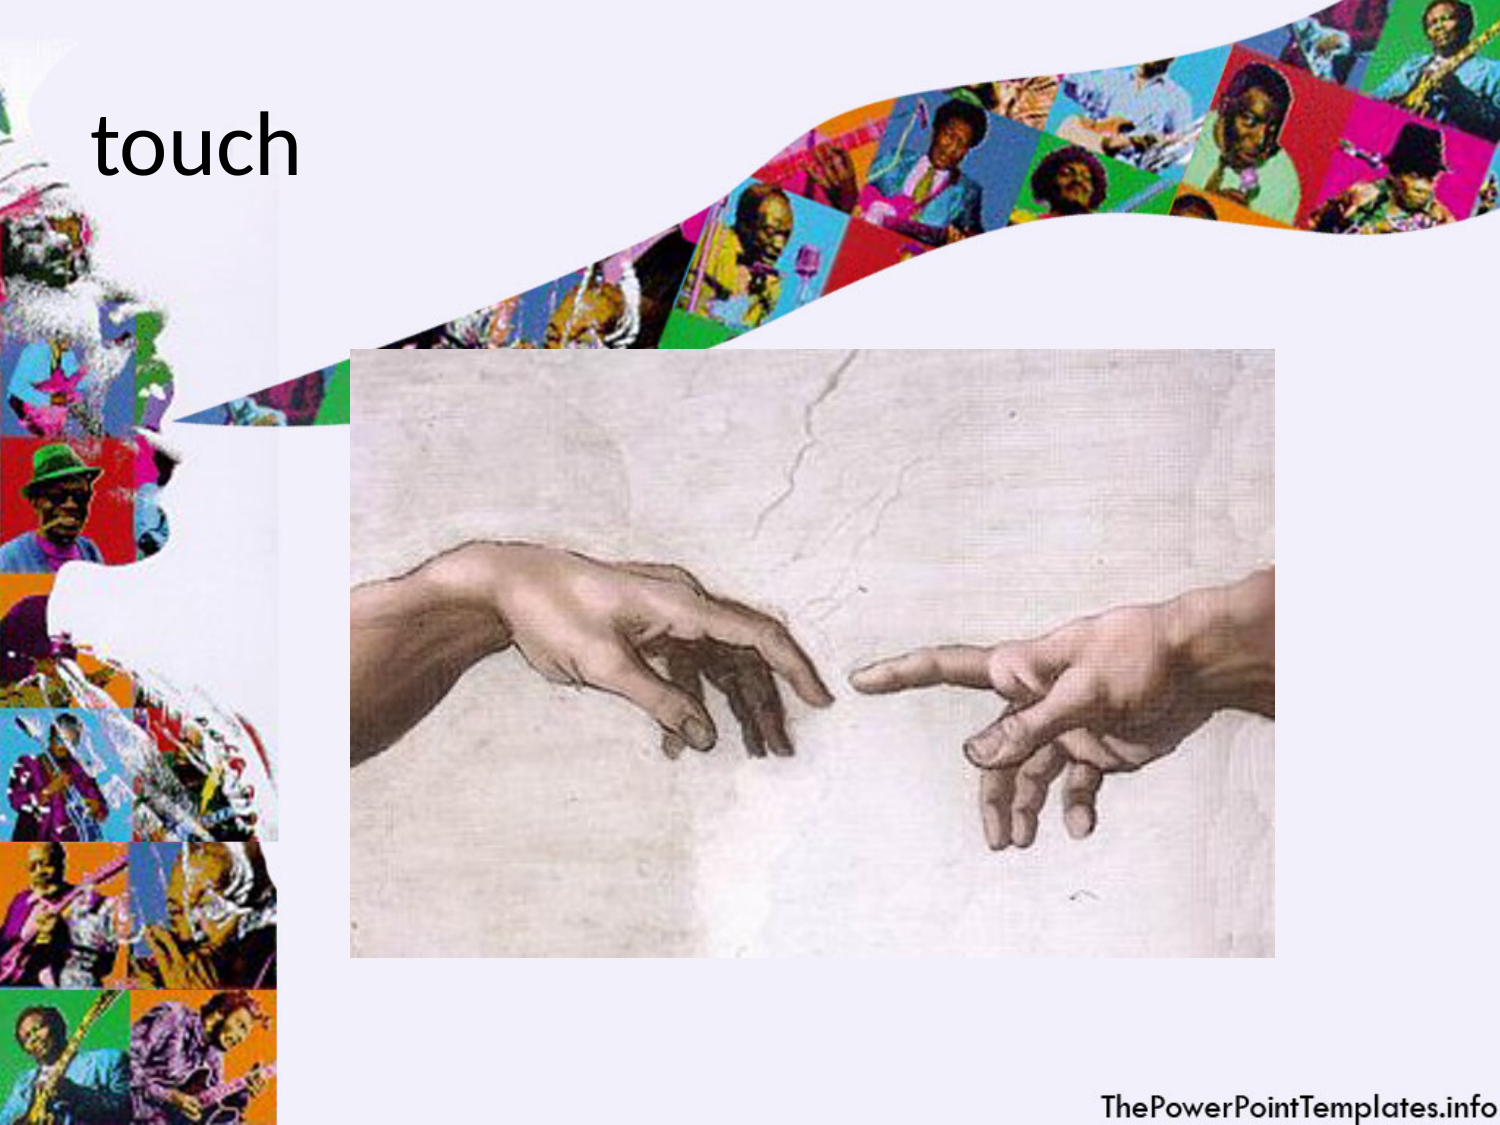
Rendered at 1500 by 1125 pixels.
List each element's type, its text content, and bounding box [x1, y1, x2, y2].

title touch [75, 45, 1425, 233]
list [349, 349, 1276, 959]
picture [0, 0, 1500, 1125]
